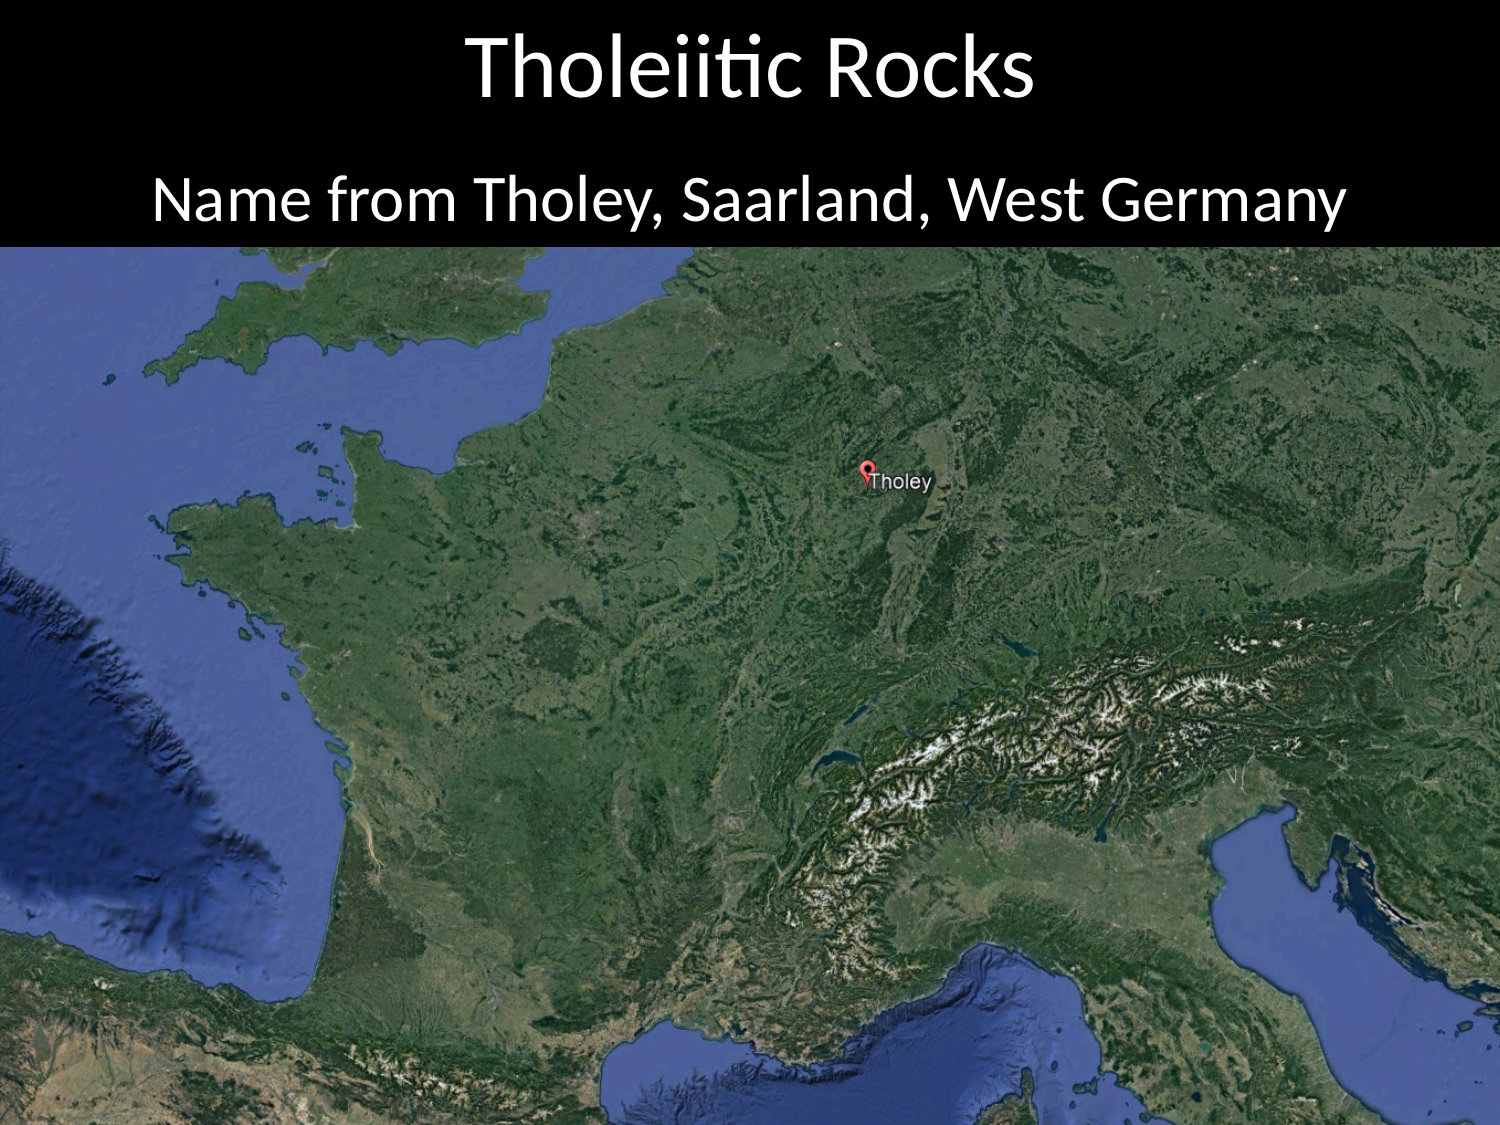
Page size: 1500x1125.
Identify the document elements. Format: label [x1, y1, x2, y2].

text_box [0, 147, 1500, 243]
text_box [2, 11, 1500, 126]
picture [0, 247, 1500, 1125]
